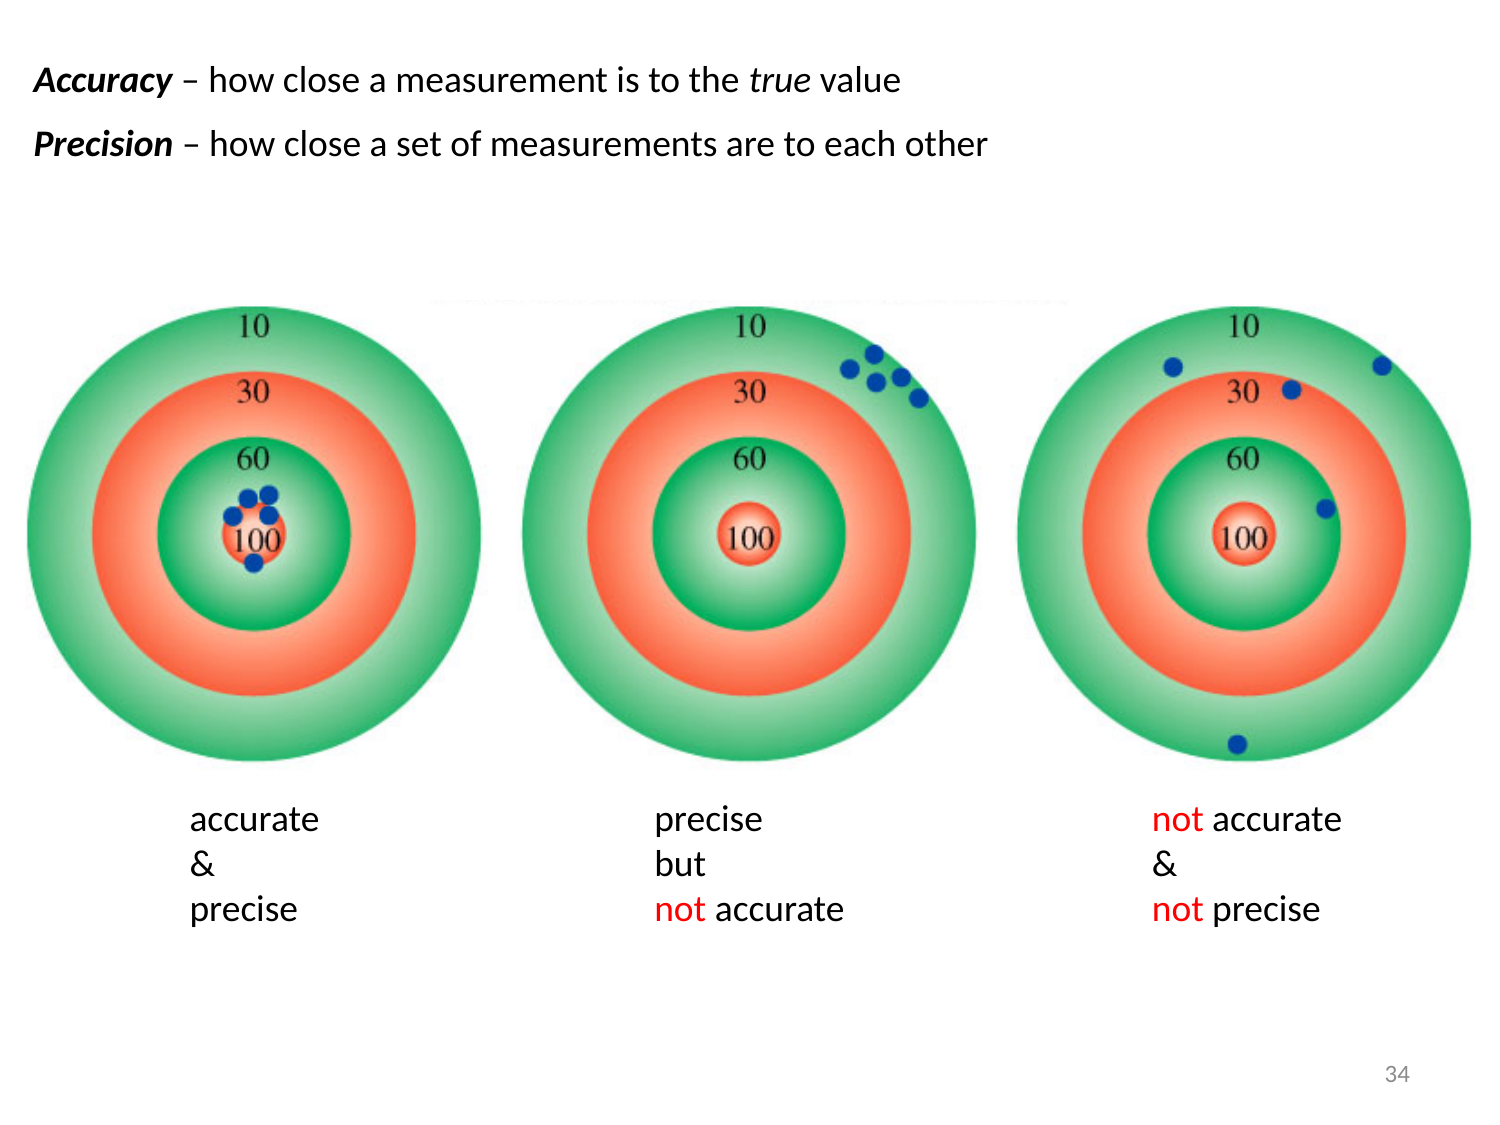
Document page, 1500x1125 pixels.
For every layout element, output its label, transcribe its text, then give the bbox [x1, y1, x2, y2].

text_box precise but not accurate [639, 786, 860, 937]
text_box not accurate & not precise [1137, 786, 1358, 937]
text_box accurate & precise [174, 786, 335, 937]
text_box Accuracy – how close a measurement is to the true value Precision – how close a set of measurements are to each other [18, 47, 1482, 172]
slide_number 34 [1074, 1042, 1425, 1103]
picture [24, 299, 1476, 775]
